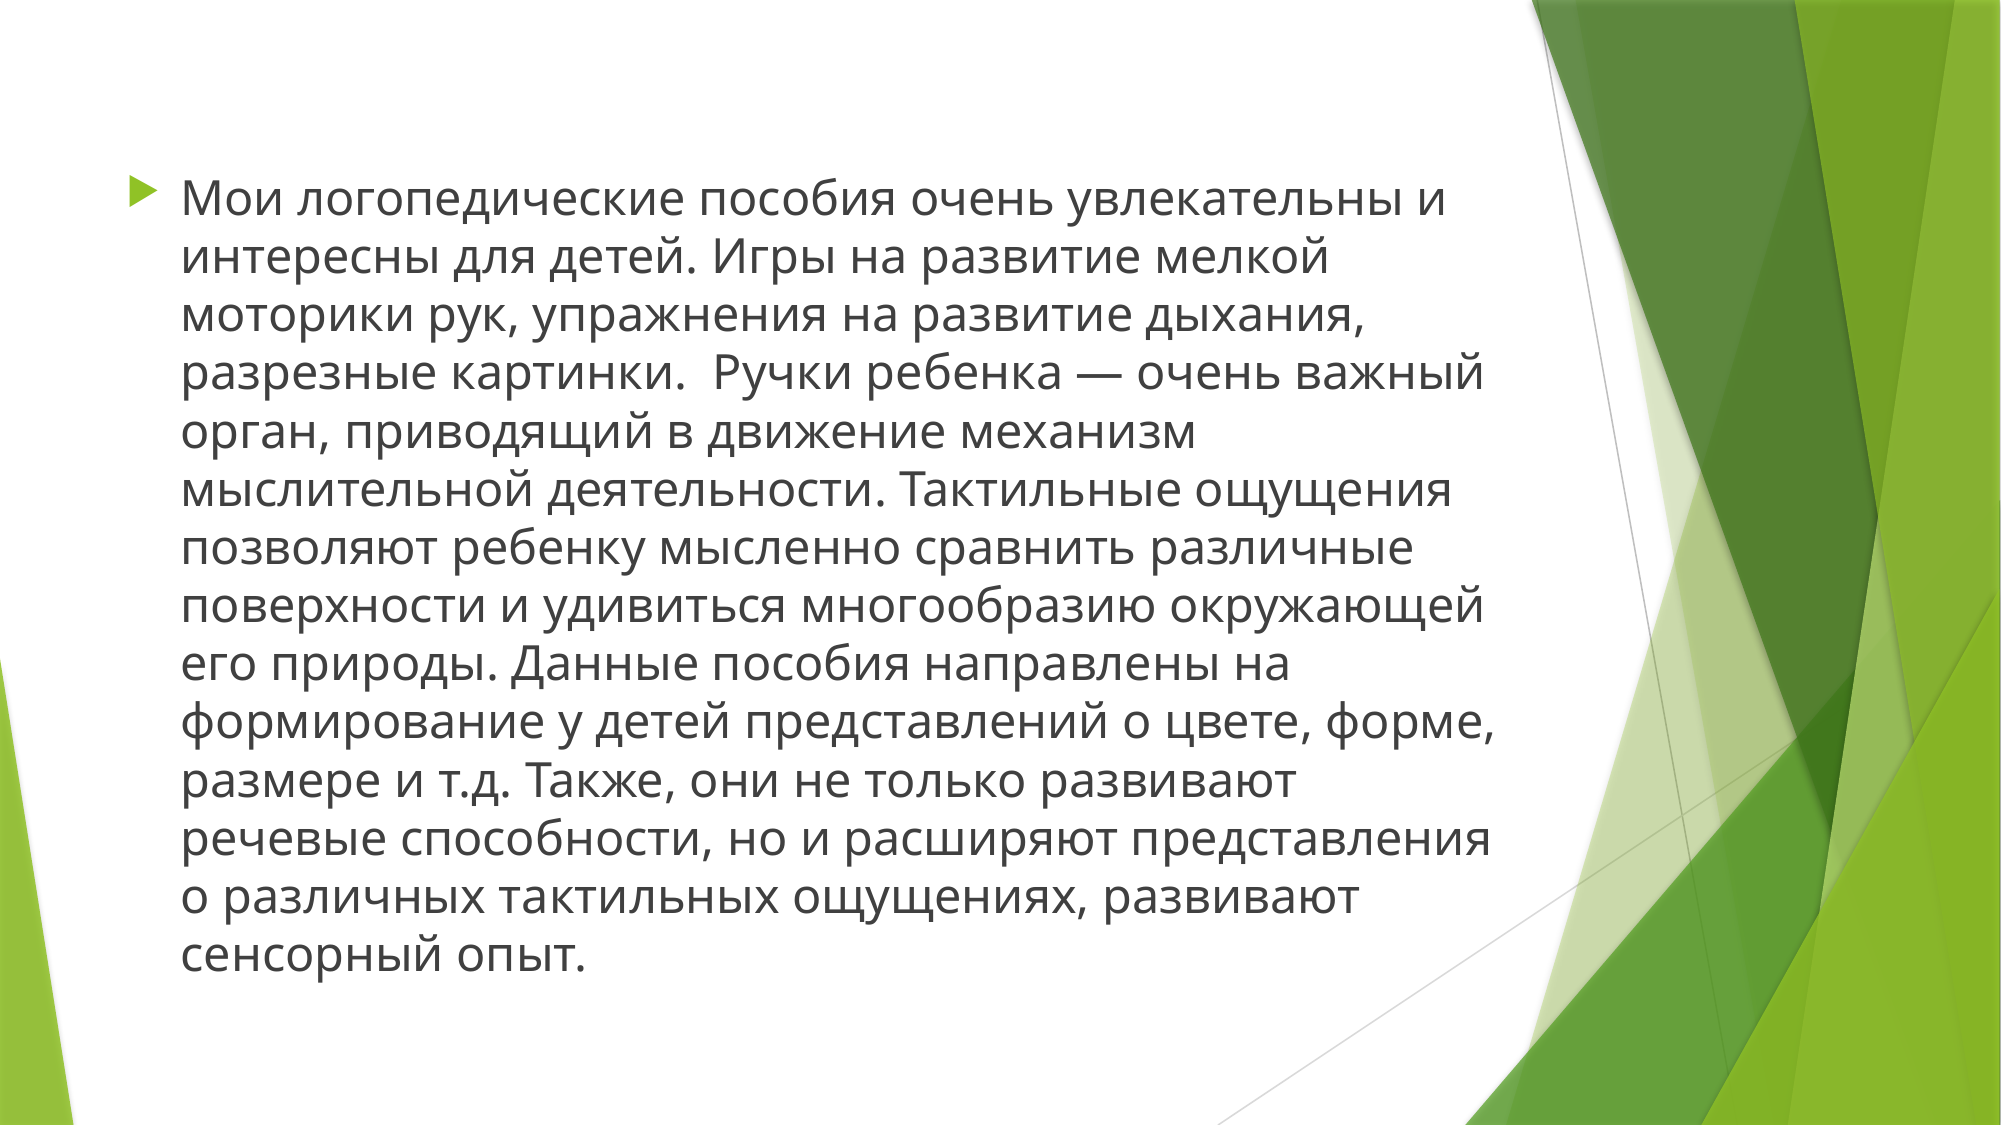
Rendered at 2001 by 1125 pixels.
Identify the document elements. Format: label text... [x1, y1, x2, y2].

list Мои логопедические пособия очень увлекательны и интересны для детей. Игры на развитие мелкой моторики рук, упражнения на развитие дыхания, разрезные картинки. Ручки ребенка — очень важный орган, приводящий в движение механизм мыслительной деятельности. Тактильные ощущения позволяют ребенку мысленно сравнить различные поверхности и удивиться многообразию окружающей его природы. Данные пособия направлены на формирование у детей представлений о цвете, форме, размере и т.д. Также, они не только развивают речевые способности, но и расширяют представления о различных тактильных ощущениях, развивают сенсорный опыт. [111, 159, 1522, 991]
